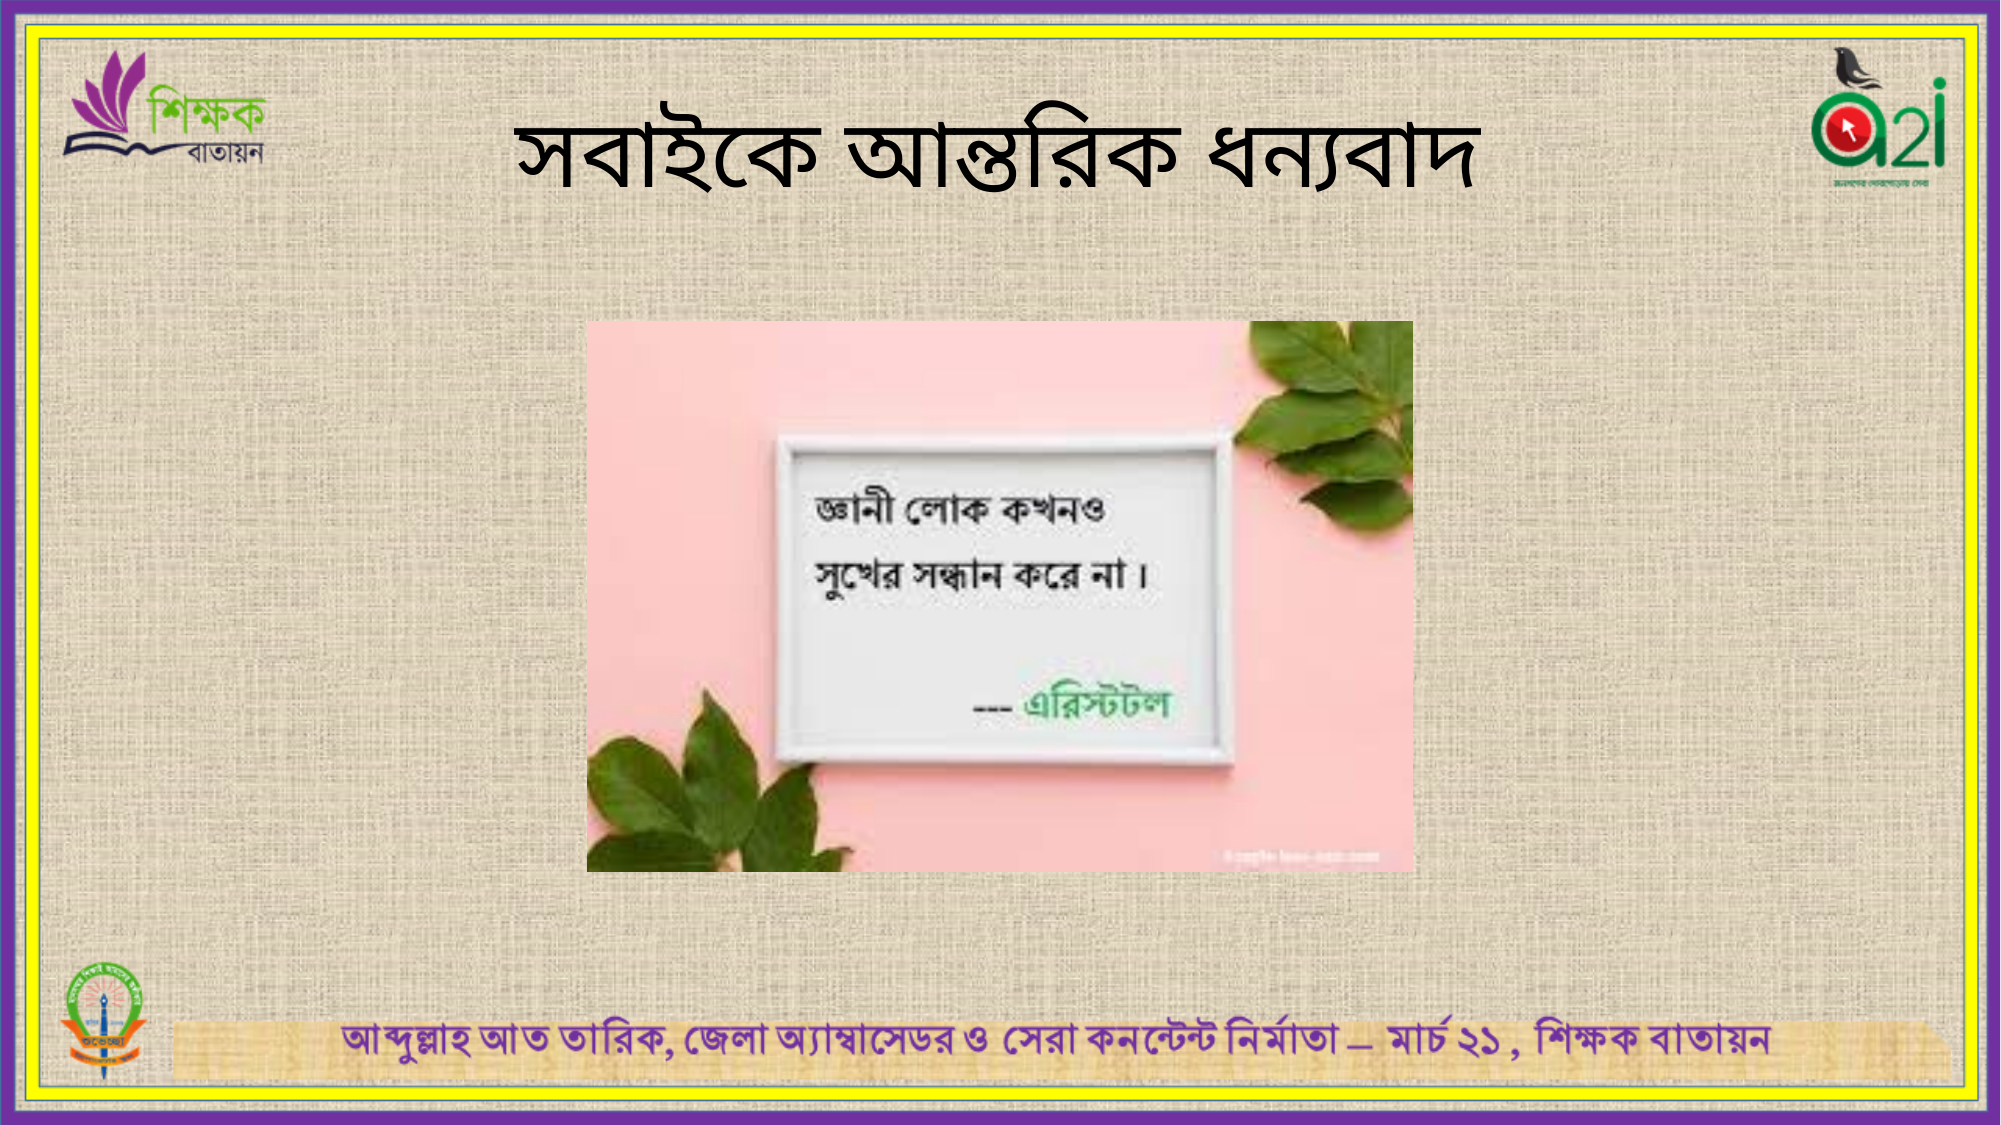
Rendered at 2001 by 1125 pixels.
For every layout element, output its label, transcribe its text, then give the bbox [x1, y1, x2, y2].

picture [0, 0, 2001, 1125]
title সবাইকে আন্তরিক ধন্যবাদ [500, 48, 1500, 266]
